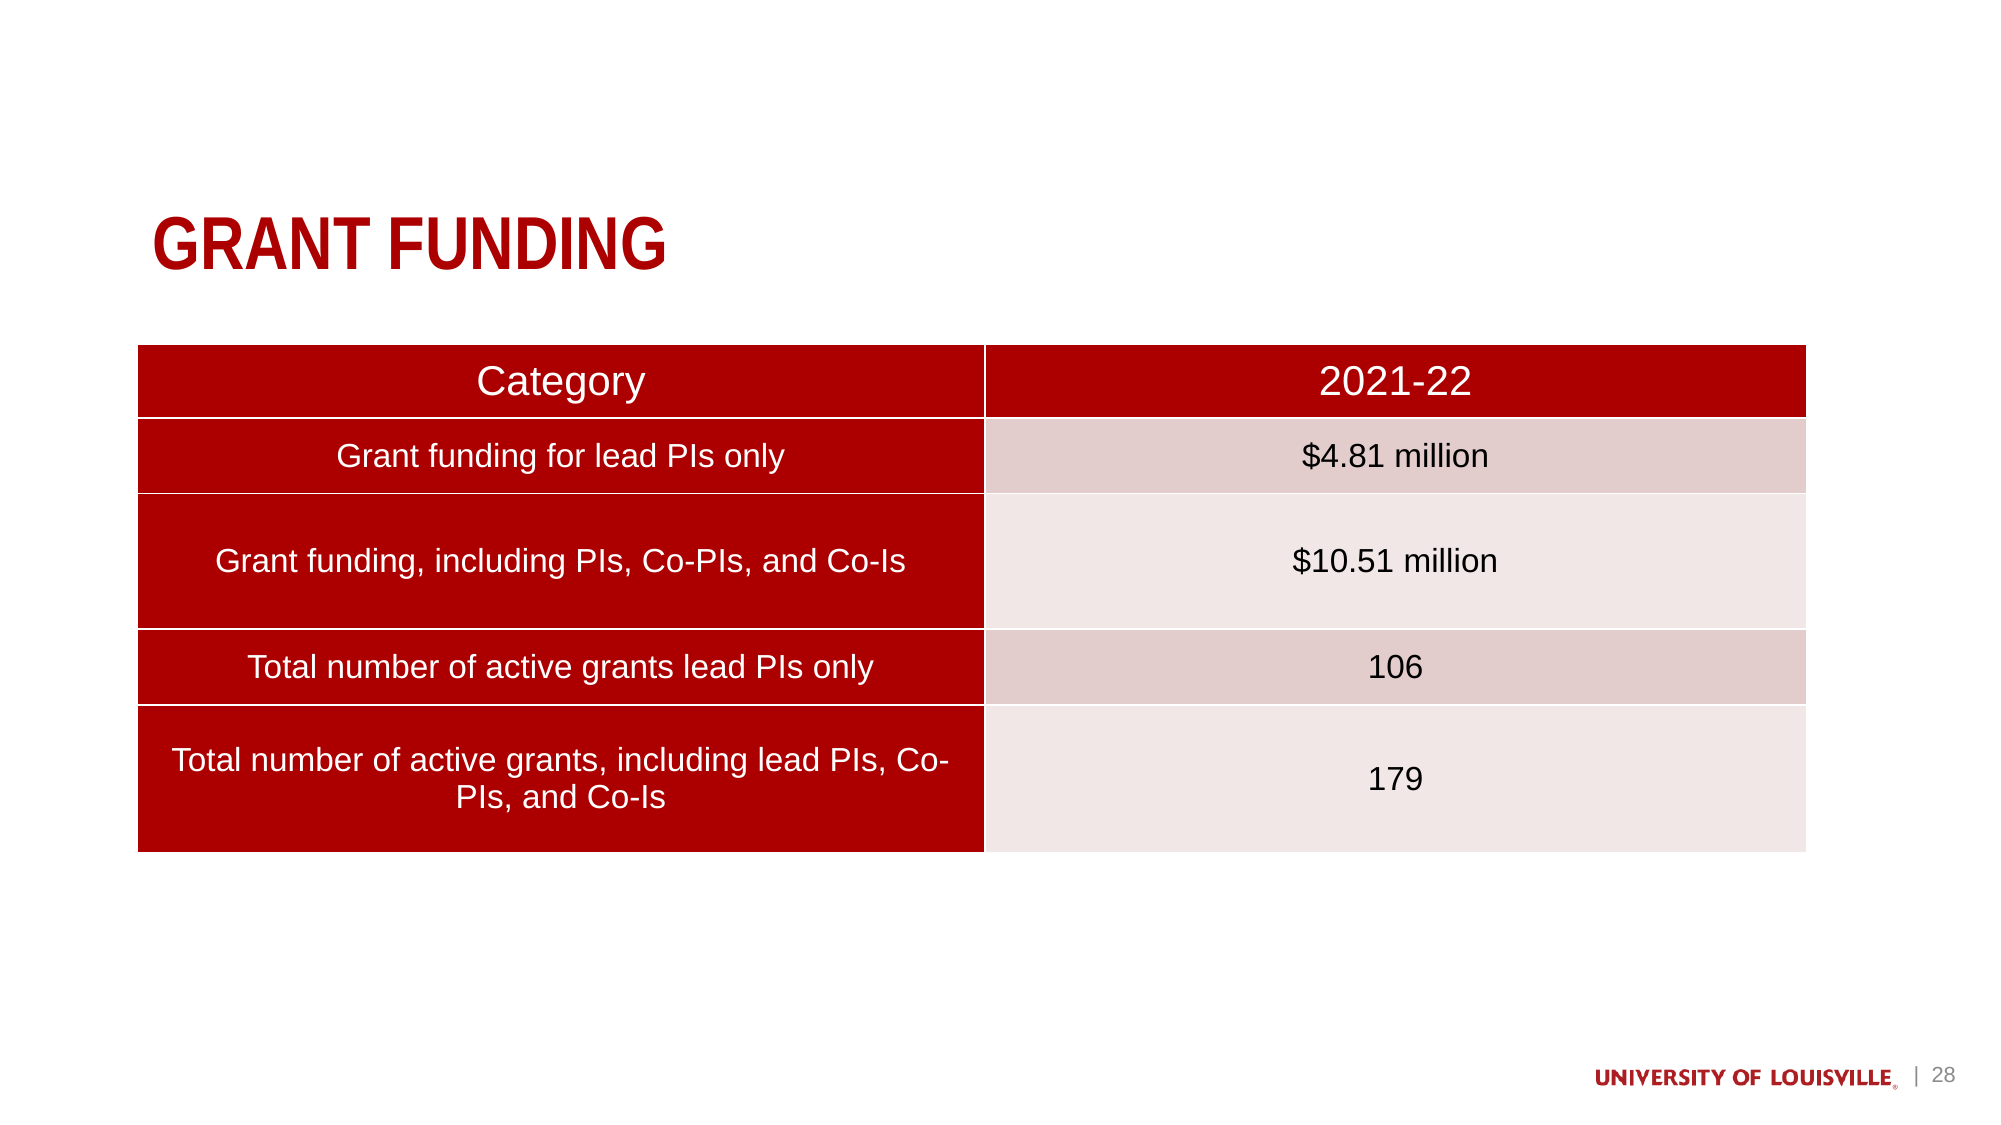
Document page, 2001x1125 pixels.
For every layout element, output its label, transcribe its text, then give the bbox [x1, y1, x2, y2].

table_cell Total number of active grants lead PIs only [138, 630, 984, 704]
title GRANT FUNDING [137, 144, 1795, 335]
table_cell $4.81 million [986, 419, 1806, 493]
table_cell Grant funding for lead PIs only [138, 419, 984, 493]
table_cell Grant funding, including PIs, Co-PIs, and Co-Is [138, 494, 984, 628]
table_cell Total number of active grants, including lead PIs, Co-PIs, and Co-Is [138, 706, 984, 852]
table_header Category [138, 345, 984, 417]
table_header 2021-22 [986, 345, 1806, 417]
slide_number | 28 [1520, 1044, 1971, 1105]
table_cell 179 [986, 706, 1806, 852]
table_cell $10.51 million [986, 494, 1806, 628]
list [114, 334, 1847, 1041]
table_cell 106 [986, 630, 1806, 704]
